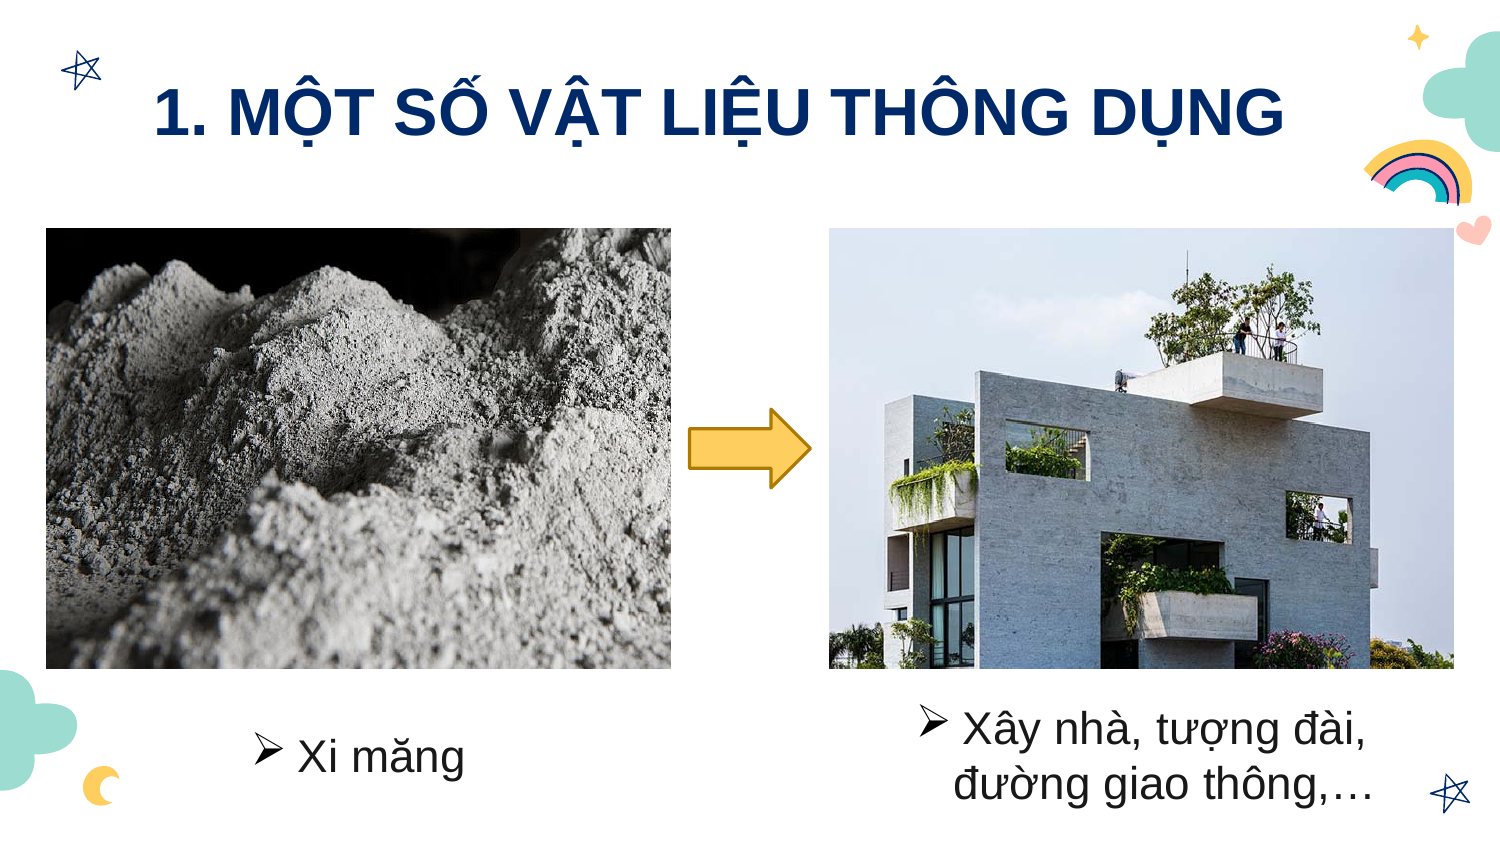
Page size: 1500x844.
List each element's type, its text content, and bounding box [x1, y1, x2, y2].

picture [45, 227, 671, 670]
text_box Xi măng [175, 719, 541, 790]
title 1. MỘT SỐ VẬT LIỆU THÔNG DỤNG [116, 53, 1325, 178]
text_box [687, 407, 813, 490]
text_box Xây nhà, tượng đài, đường giao thông,… [866, 691, 1417, 817]
picture [829, 227, 1454, 670]
